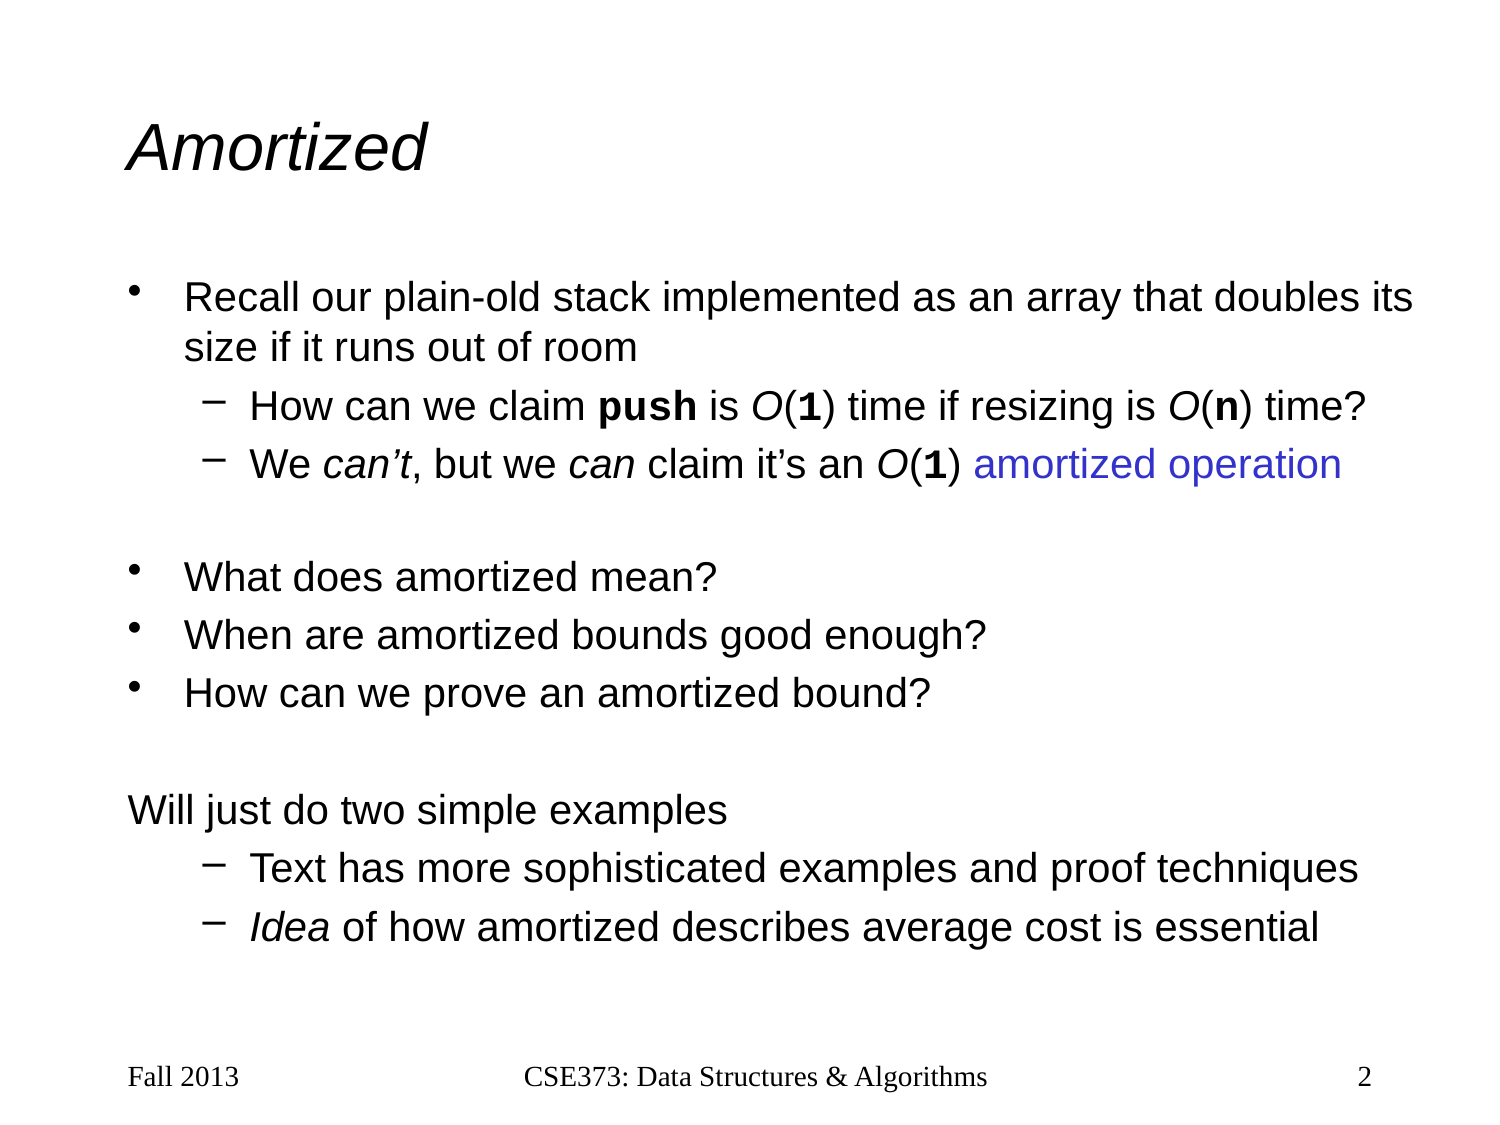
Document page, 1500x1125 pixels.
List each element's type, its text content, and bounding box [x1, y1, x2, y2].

slide_number 2 [1074, 1049, 1388, 1125]
title Amortized [112, 49, 1388, 238]
list Recall our plain-old stack implemented as an array that doubles its size if it runs out of room How can we claim push is O(1) time if resizing is O(n) time? We can’t, but we can claim it’s an O(1) amortized operation What does amortized mean? When are amortized bounds good enough? How can we prove an amortized bound? Will just do two simple examples Text has more sophisticated examples and proof techniques Idea of how amortized describes average cost is essential [112, 262, 1438, 1001]
slide_number Fall 2013 [112, 1049, 426, 1125]
footer CSE373: Data Structures & Algorithms [474, 1049, 1038, 1125]
